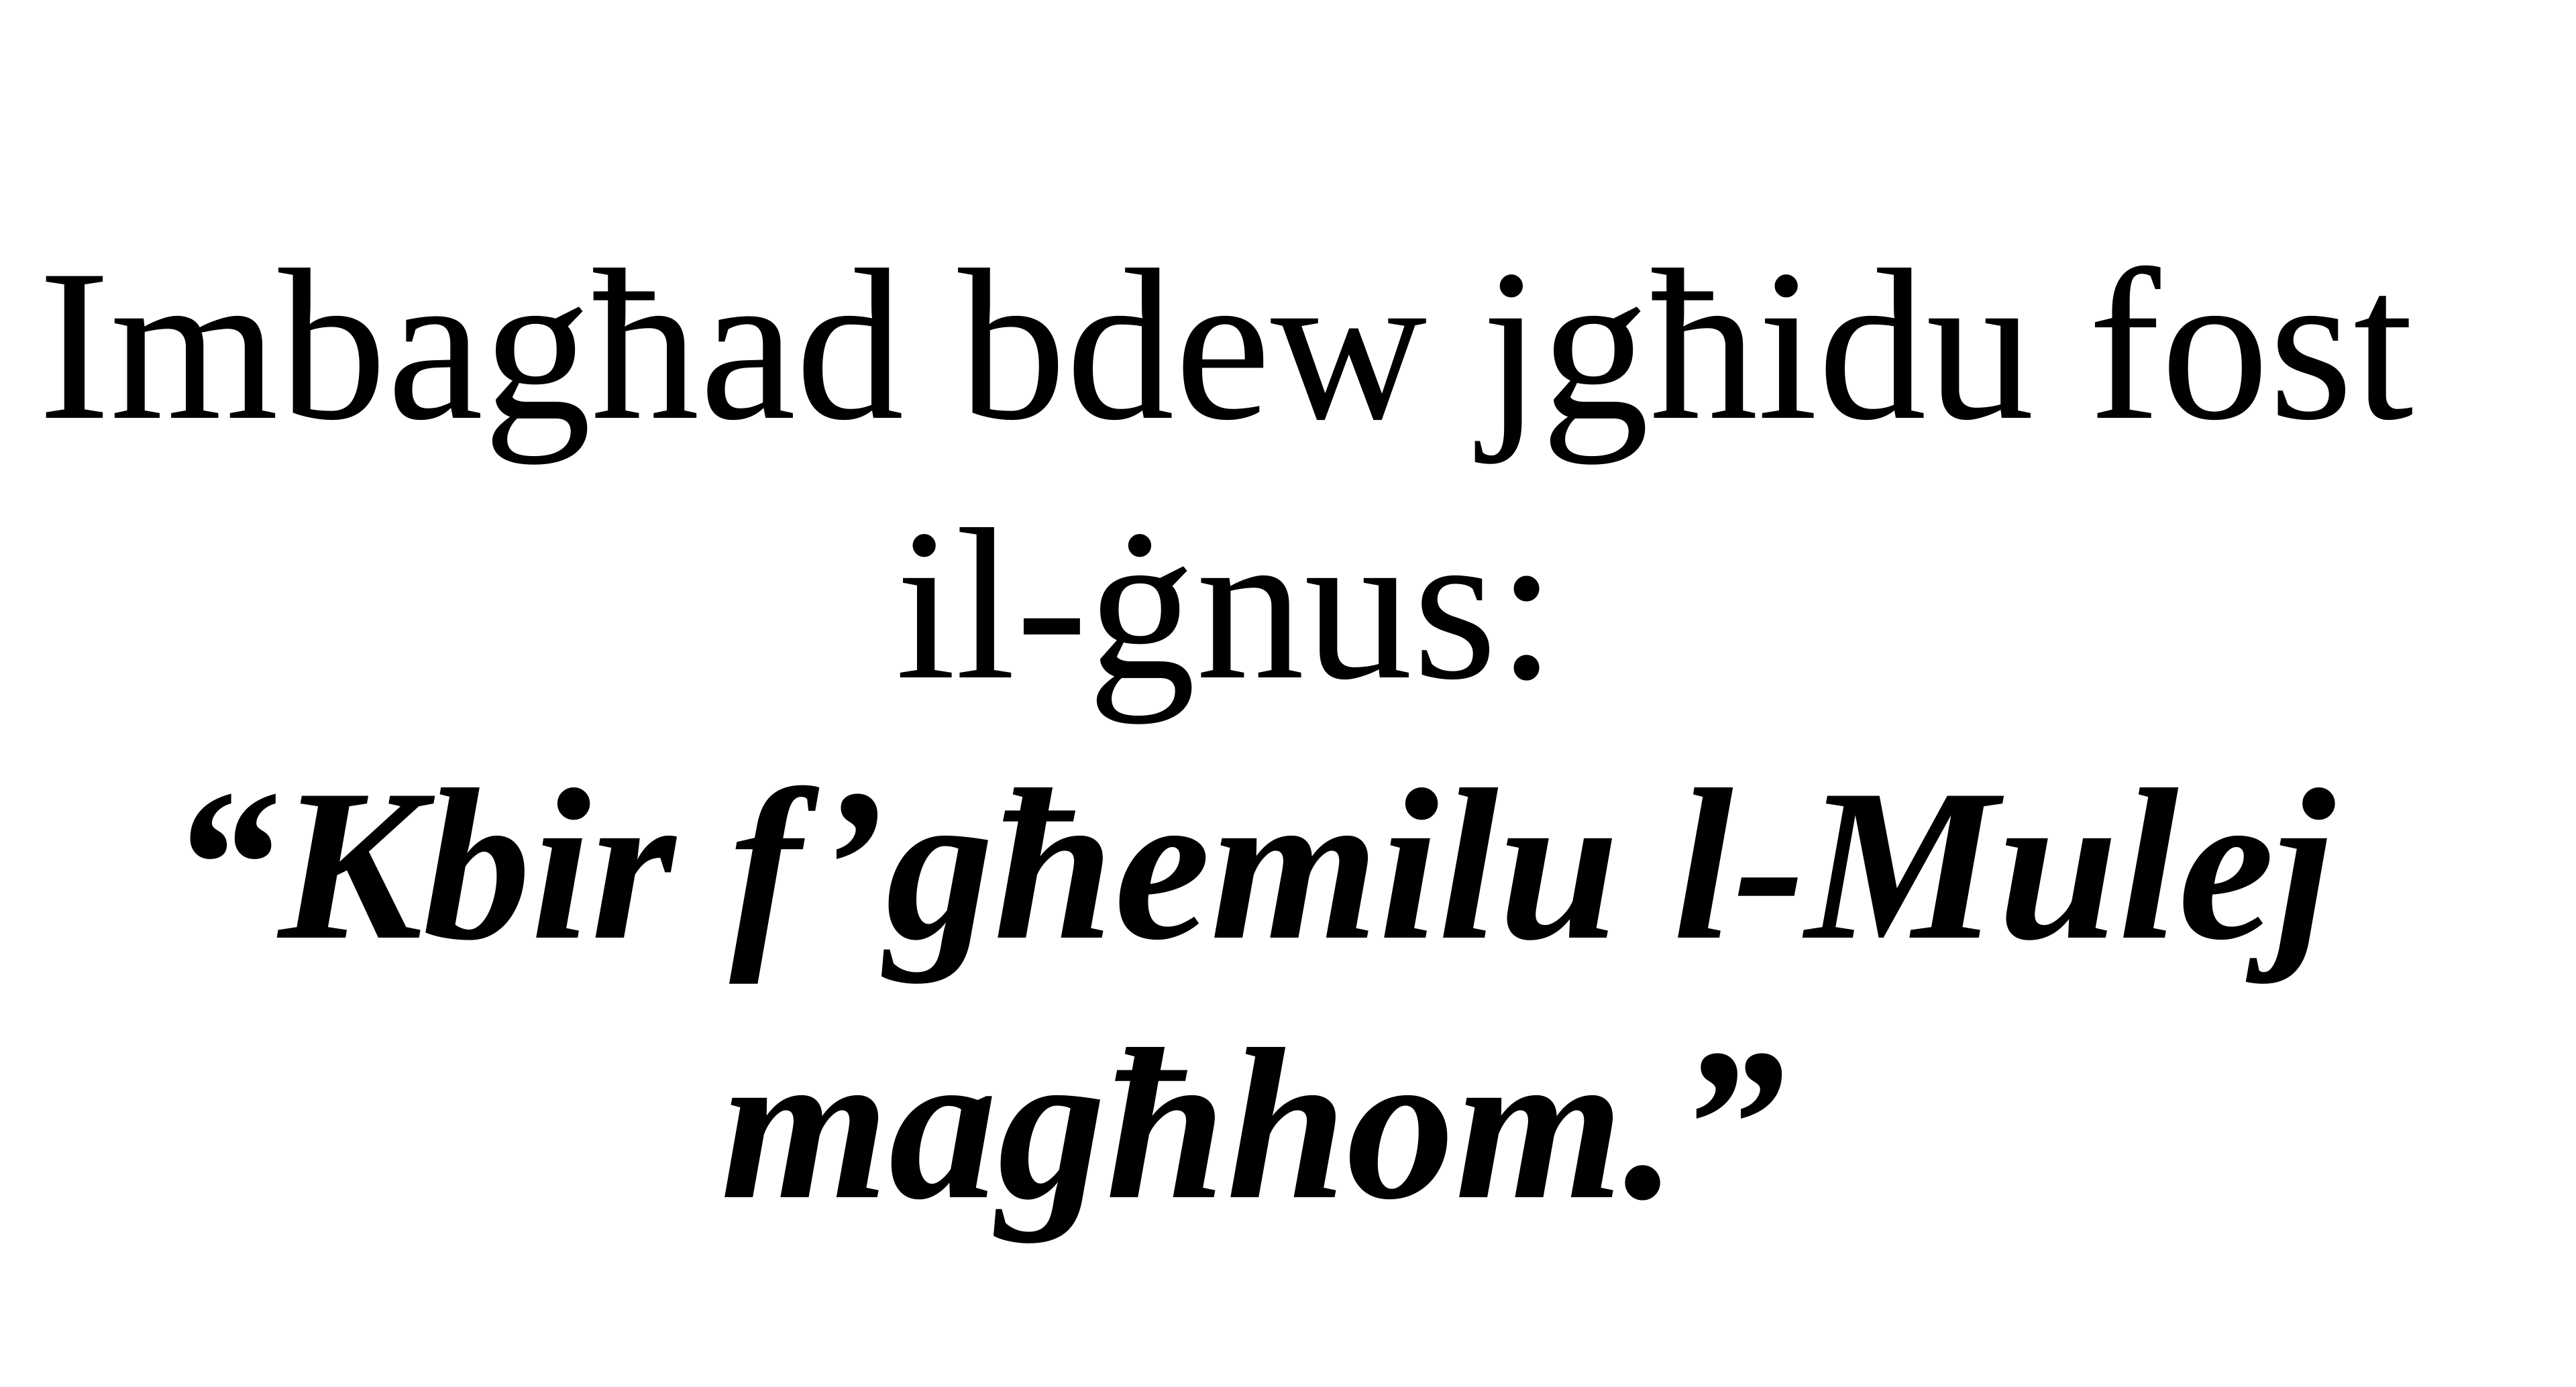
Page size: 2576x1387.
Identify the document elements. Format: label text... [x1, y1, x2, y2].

text_box Imbagħad bdew jgħidu fost il-ġnus: “Kbir f’għemilu l-Mulej magħhom.” [0, 190, 2508, 1253]
